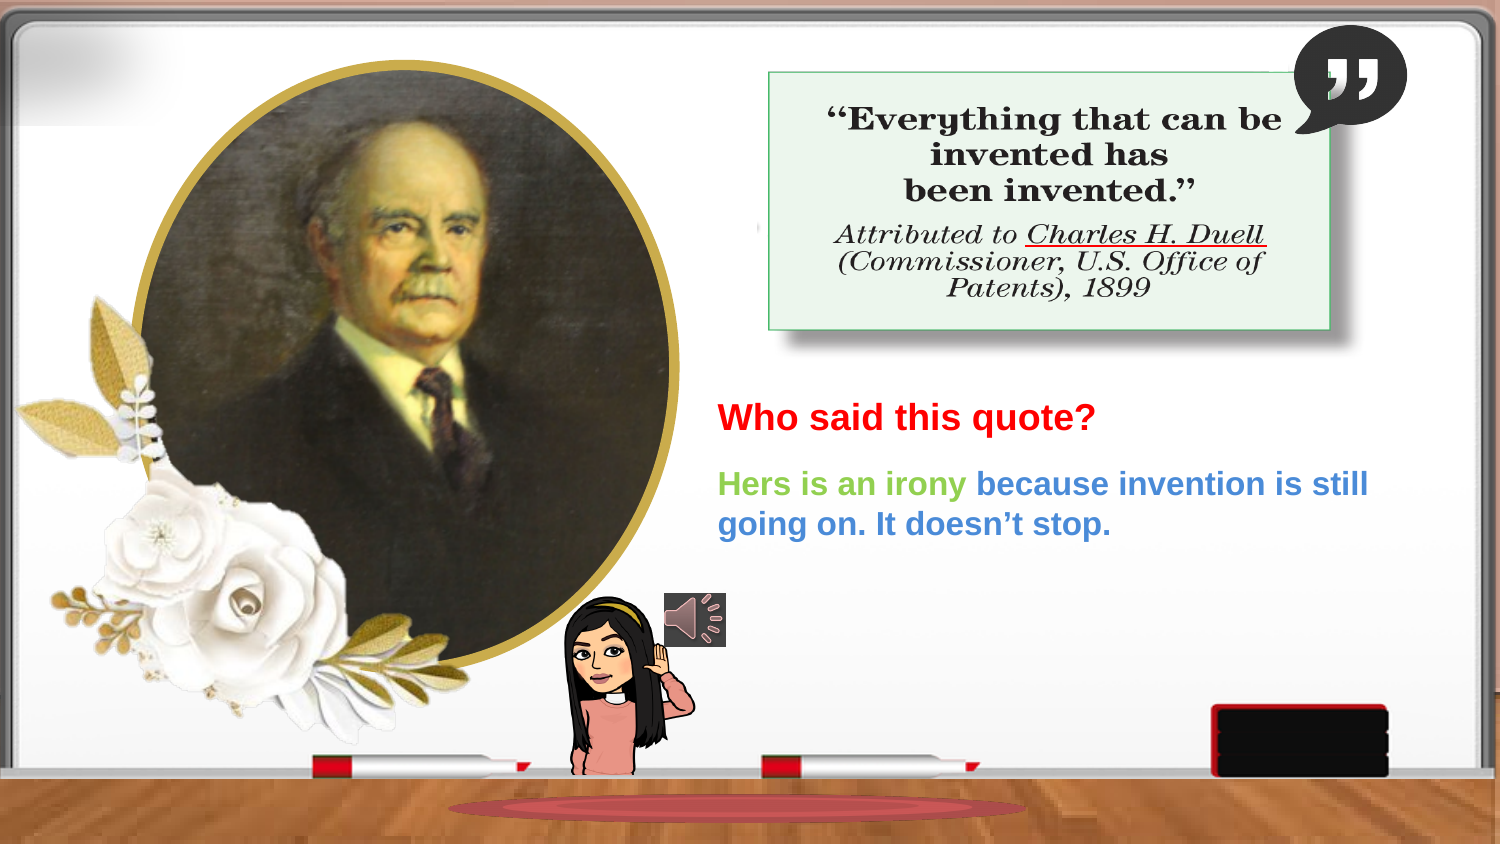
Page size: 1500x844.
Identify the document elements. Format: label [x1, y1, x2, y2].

picture [0, 0, 1500, 844]
text_box [0, 64, 675, 787]
text_box [757, 24, 1408, 359]
